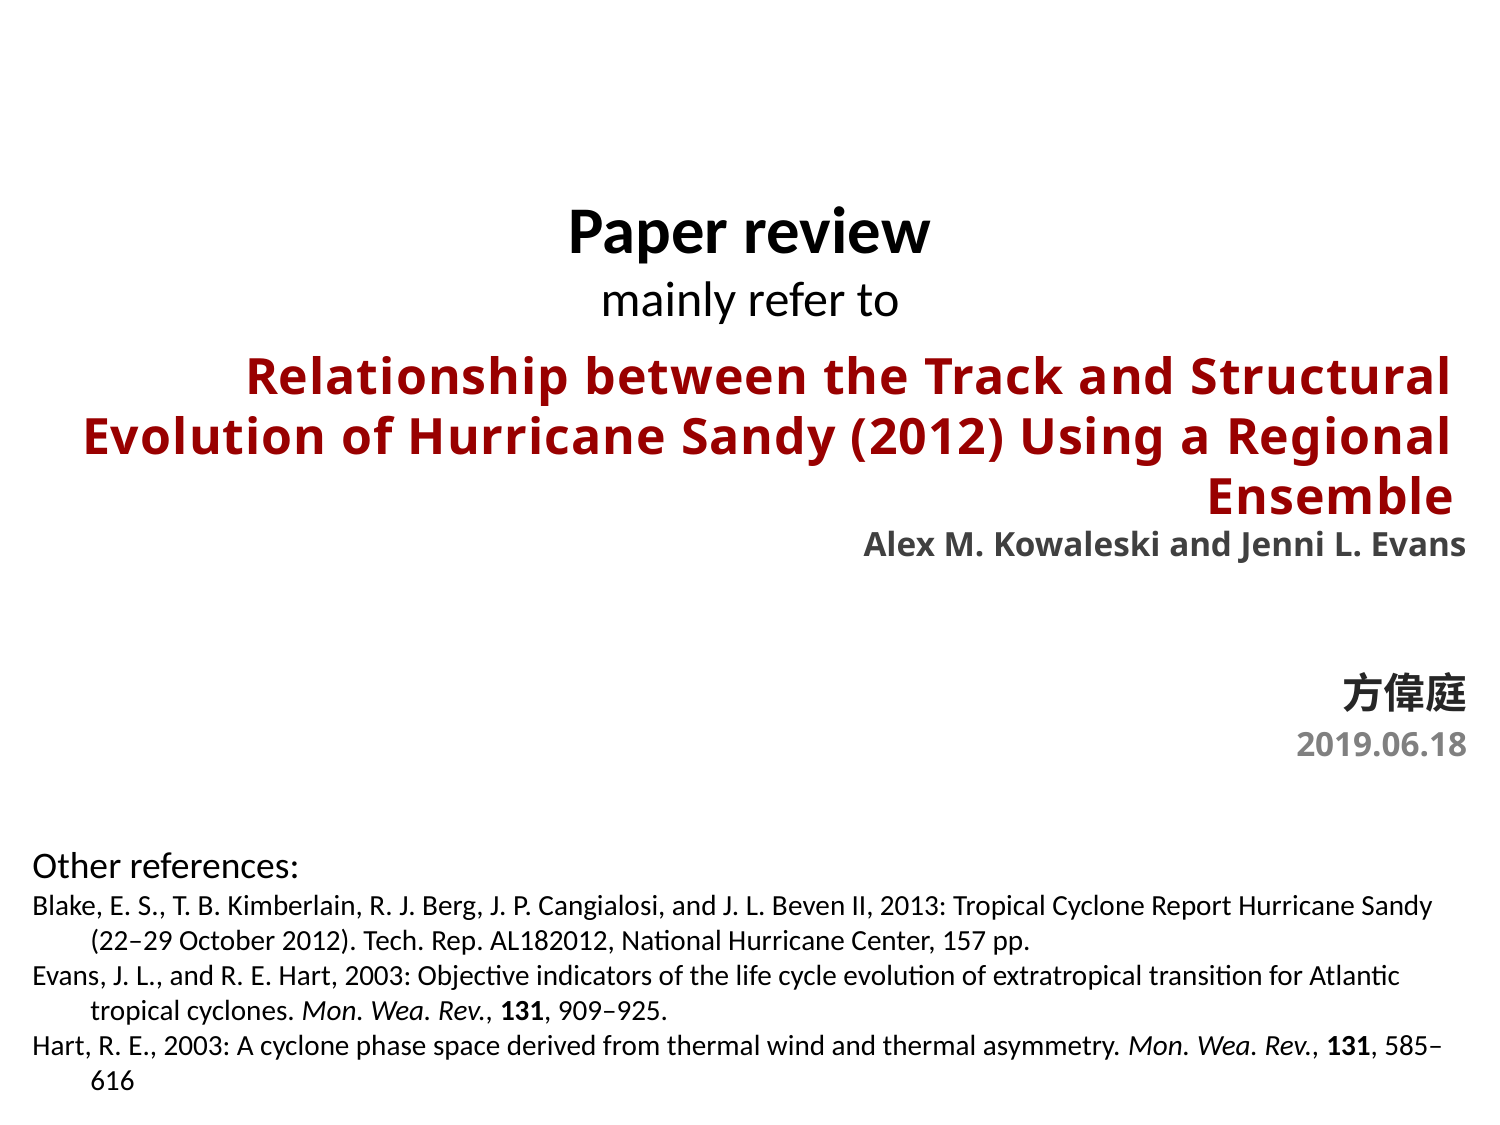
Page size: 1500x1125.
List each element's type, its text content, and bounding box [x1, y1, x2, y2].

text_box Alex M. Kowaleski and Jenni L. Evans [432, 515, 1483, 571]
text_box Paper review mainly refer to [553, 179, 946, 334]
text_box Other references: Blake, E. S., T. B. Kimberlain, R. J. Berg, J. P. Cangialosi, and J. L. Beven II, 2013: Tropical Cyclone Report Hurricane Sandy (22–29 October 2012). Tech. Rep. AL182012, National Hurricane Center, 157 pp. Evans, J. L., and R. E. Hart, 2003: Objective indicators of the life cycle evolution of extratropical transition for Atlantic tropical cyclones. Mon. Wea. Rev., 131, 909–925. Hart, R. E., 2003: A cyclone phase space derived from thermal wind and thermal asymmetry. Mon. Wea. Rev., 131, 585–616 [17, 834, 1483, 1104]
title Relationship between the Track and Structural Evolution of Hurricane Sandy (2012) Using a Regional Ensemble [17, 365, 1470, 503]
subtitle 方偉庭 2019.06.18 [432, 659, 1483, 774]
